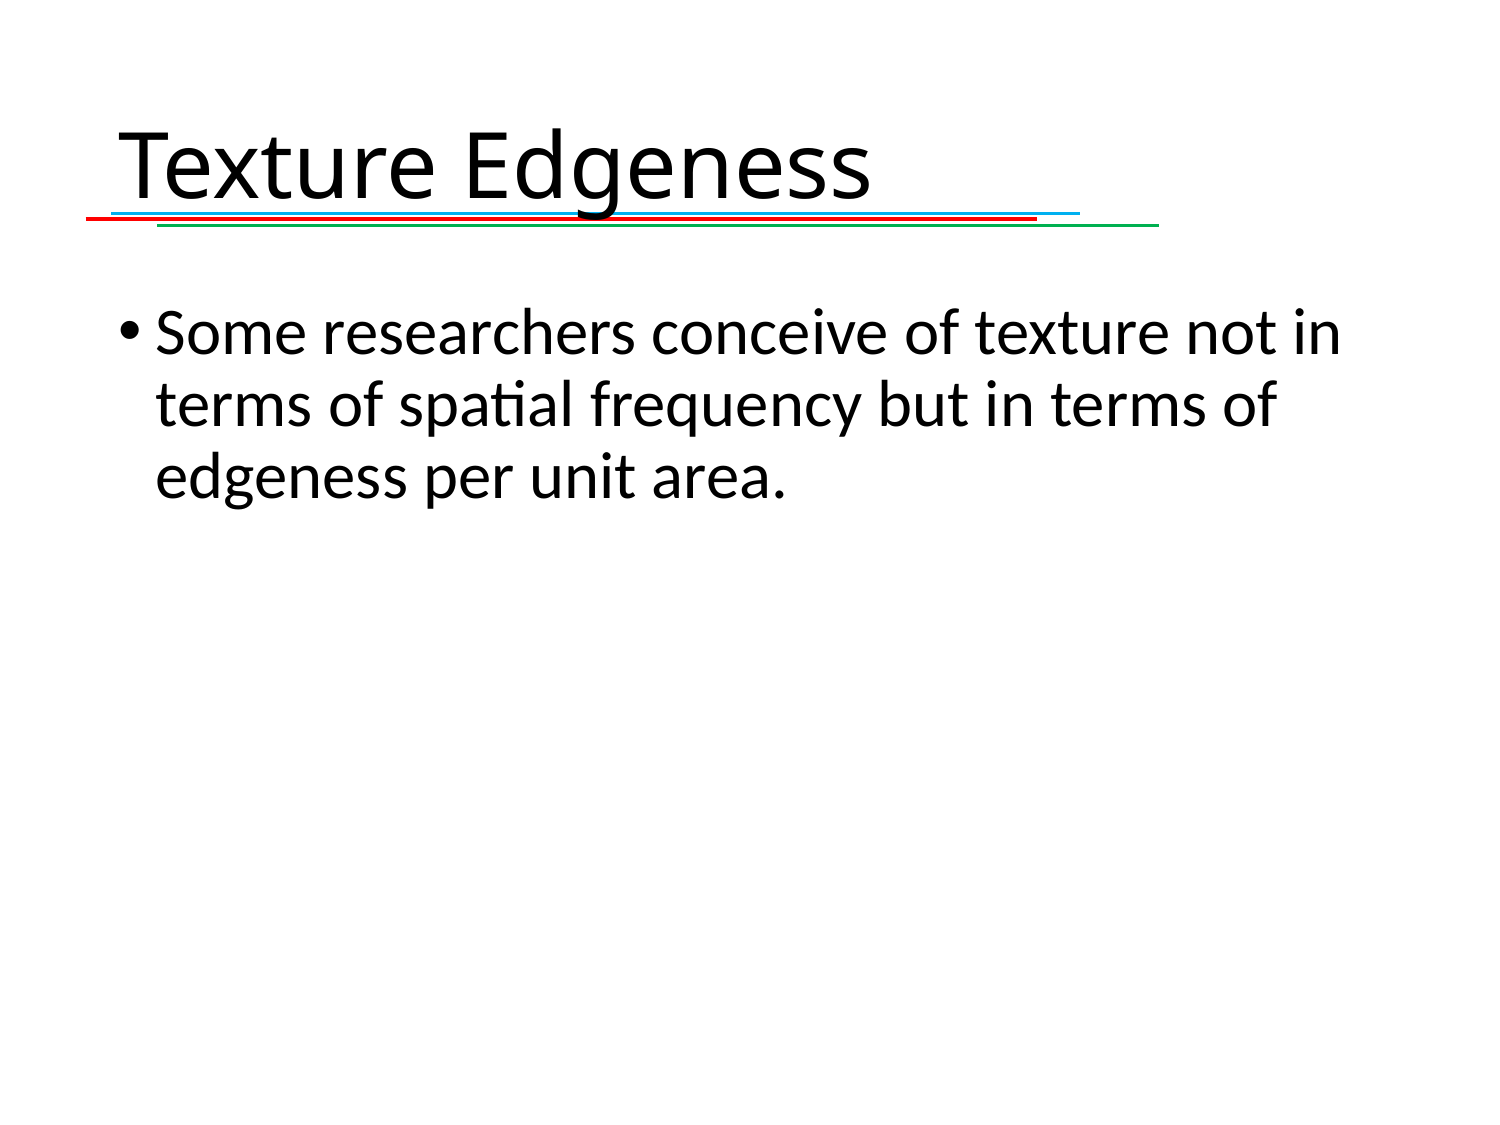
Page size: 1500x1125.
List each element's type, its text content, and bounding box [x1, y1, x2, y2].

list Some researchers conceive of texture not in terms of spatial frequency but in terms of edgeness per unit area. [103, 289, 1425, 842]
title Texture Edgeness [103, 59, 1425, 278]
